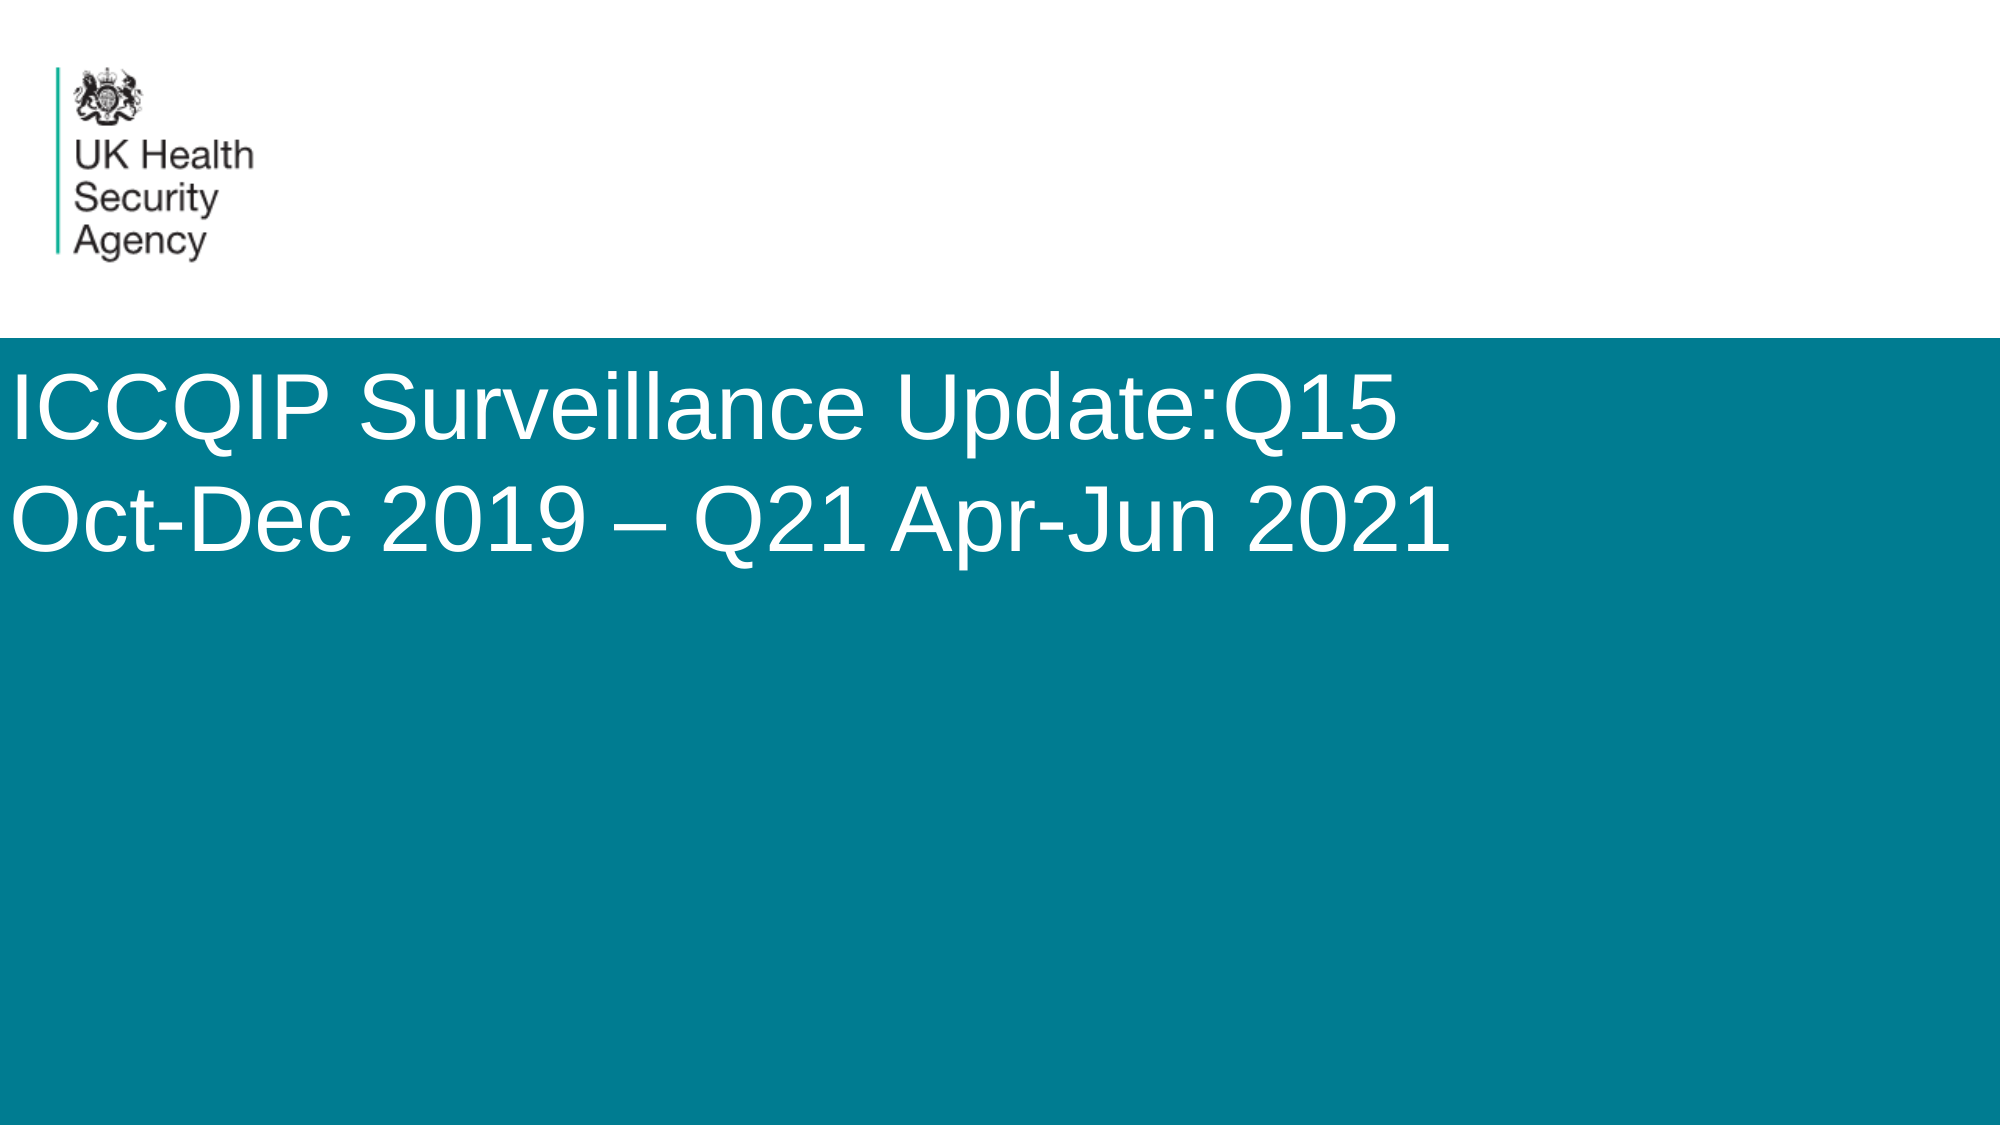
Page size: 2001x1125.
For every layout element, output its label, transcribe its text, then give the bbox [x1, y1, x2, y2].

picture [0, 30, 590, 294]
text_box [0, 336, 2000, 1125]
text_box ICCQIP Surveillance Update:Q15 Oct-Dec 2019 – Q21 Apr-Jun 2021 [0, 338, 1472, 691]
